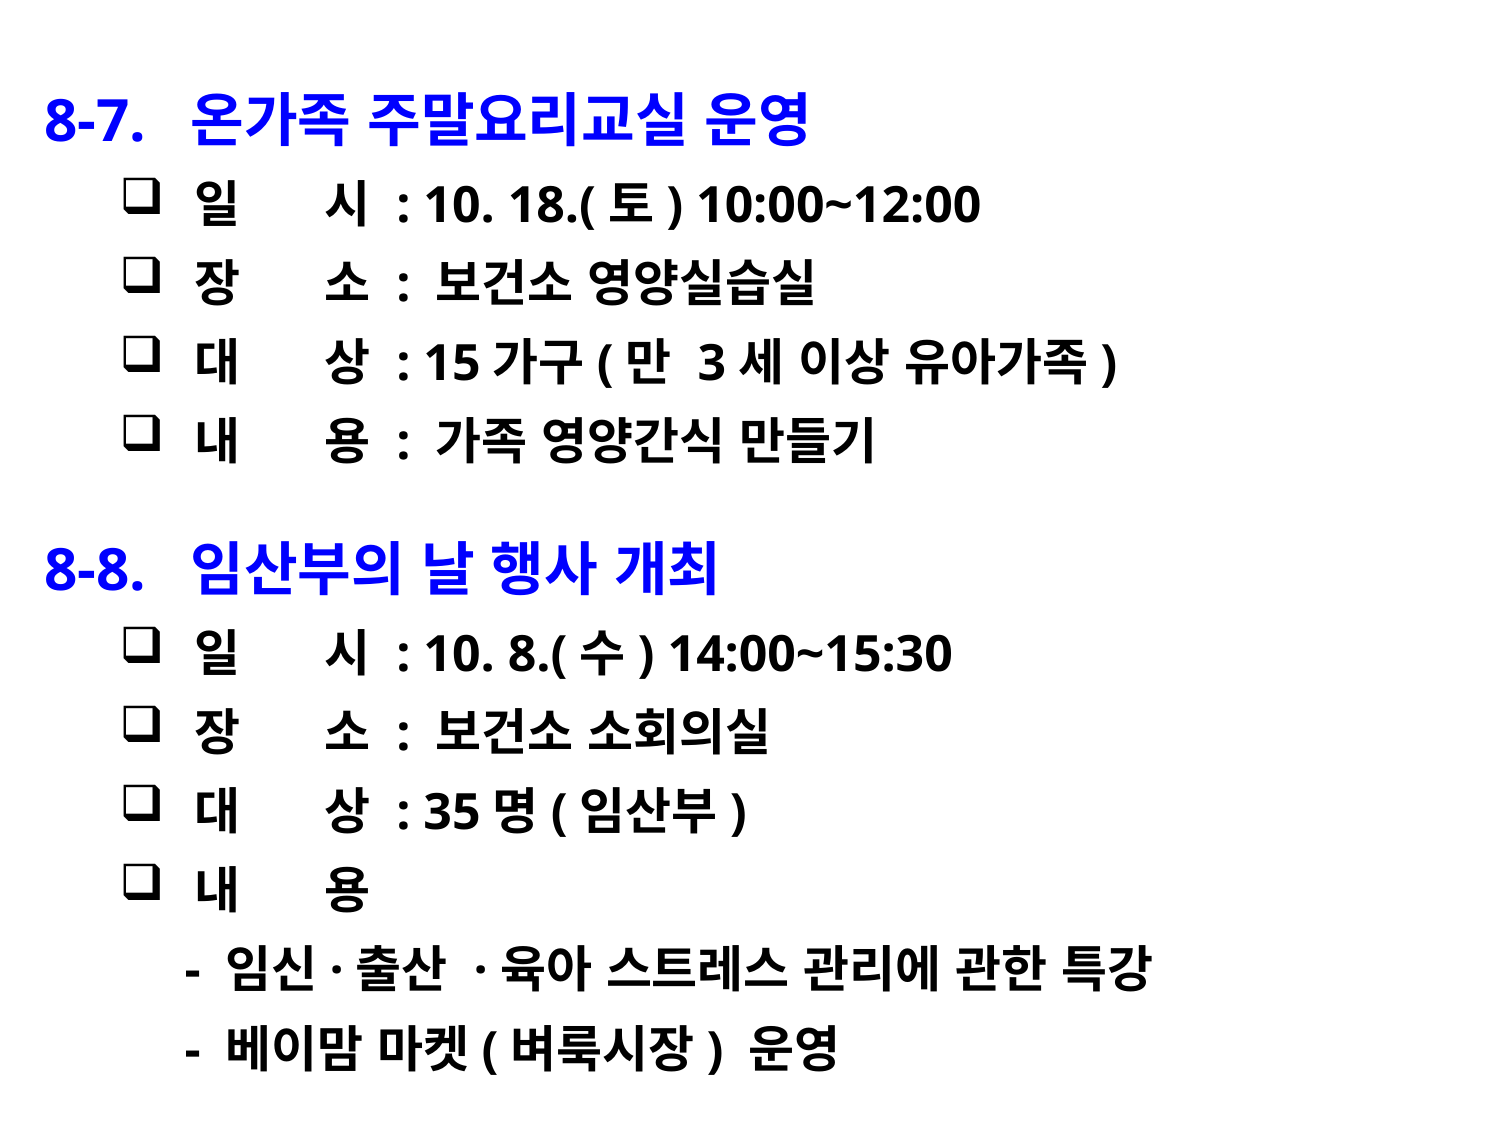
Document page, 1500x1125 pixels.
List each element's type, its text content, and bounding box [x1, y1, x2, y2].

text_box 8-7. 온가족 주말요리교실 운영 일 시 : 10. 18.(토) 10:00~12:00 장 소 : 보건소 영양실습실 대 상 : 15가구(만 3세 이상 유아가족) 내 용 : 가족 영양간식 만들기 [29, 66, 1459, 558]
text_box 8-8. 임산부의 날 행사 개최 일 시 : 10. 8.(수) 14:00~15:30 장 소 : 보건소 소회의실 대 상 : 35명(임산부) 내 용 - 임신·출산 ·육아 스트레스 관리에 관한 특강 - 베이맘 마켓(벼룩시장) 운영 [29, 558, 1459, 1007]
